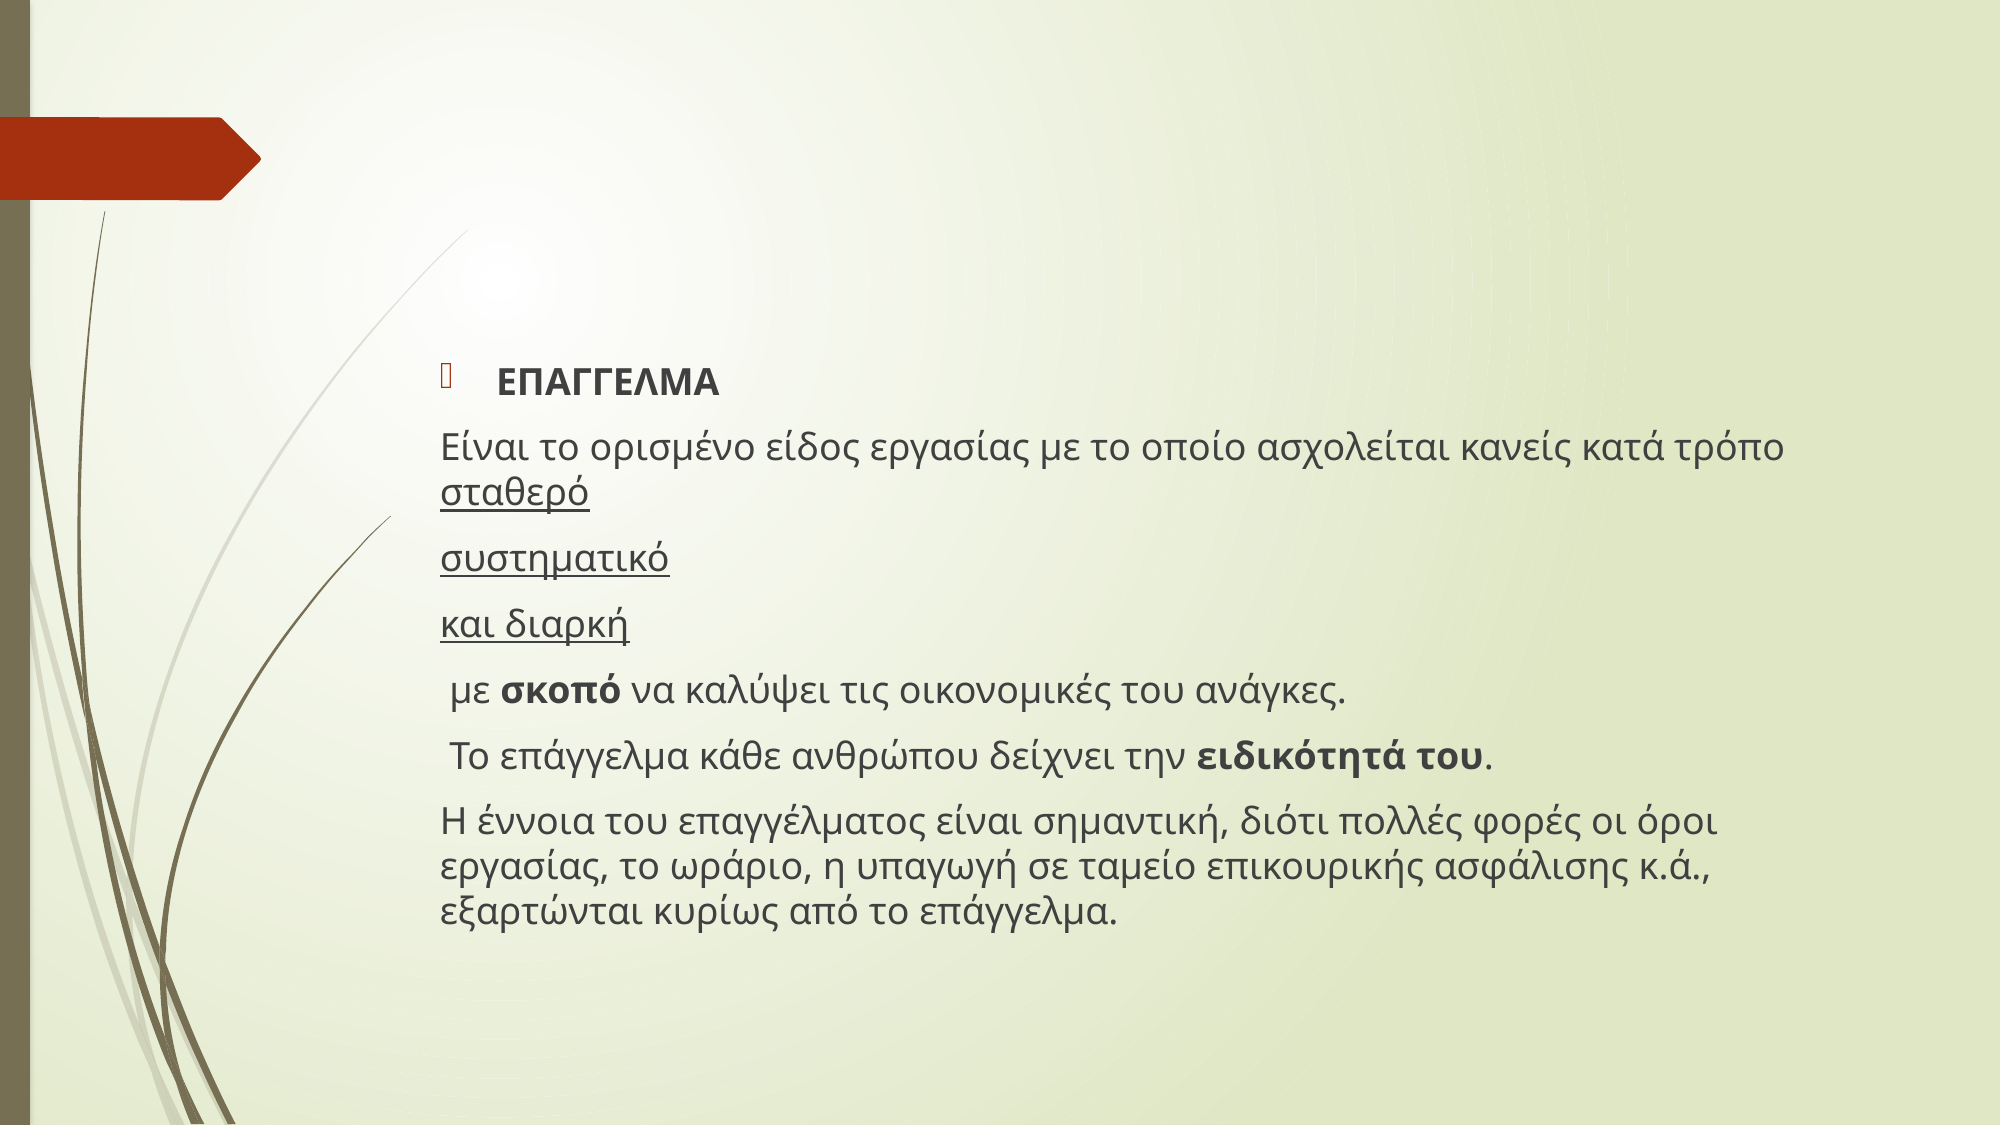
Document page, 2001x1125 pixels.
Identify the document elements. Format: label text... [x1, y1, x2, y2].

list ΕΠΑΓΓΕΛΜΑ Είναι το ορισμένο είδος εργασίας με το οποίο ασχολείται κανείς κατά τρόπο σταθερό συστηματικό και διαρκή με σκοπό να καλύψει τις οικονομικές του ανάγκες. Το επάγγελμα κάθε ανθρώπου δείχνει την ειδικότητά του. Η έννοια του επαγγέλματος είναι σημαντική, διότι πολλές φορές οι όροι εργασίας, το ωράριο, η υπαγωγή σε ταμείο επικουρικής ασφάλισης κ.ά., εξαρτώνται κυρίως από το επάγγελμα. [424, 350, 1888, 970]
